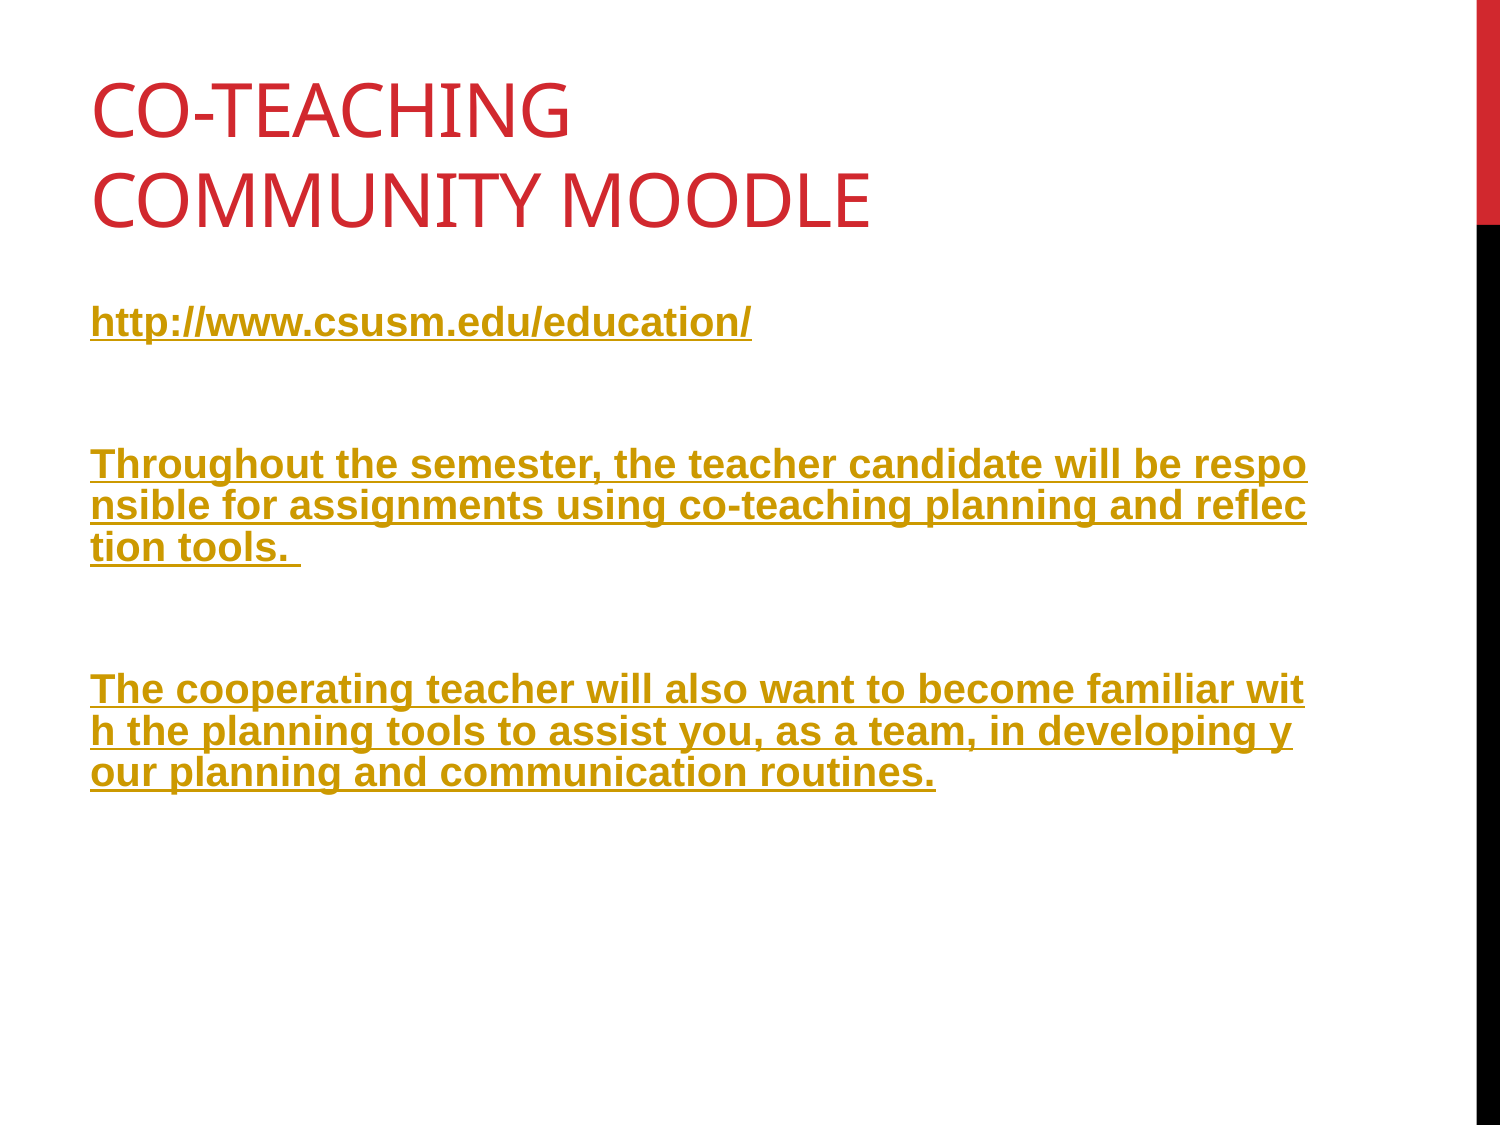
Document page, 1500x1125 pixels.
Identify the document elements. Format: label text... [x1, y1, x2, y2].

title Co-Teaching Community Moodle [75, 25, 1025, 250]
list http://www.csusm.edu/education/ Throughout the semester, the teacher candidate will be responsible for assignments using co-teaching planning and reflection tools. The cooperating teacher will also want to become familiar with the planning tools to assist you, as a team, in developing your planning and communication routines. [75, 287, 1325, 1005]
